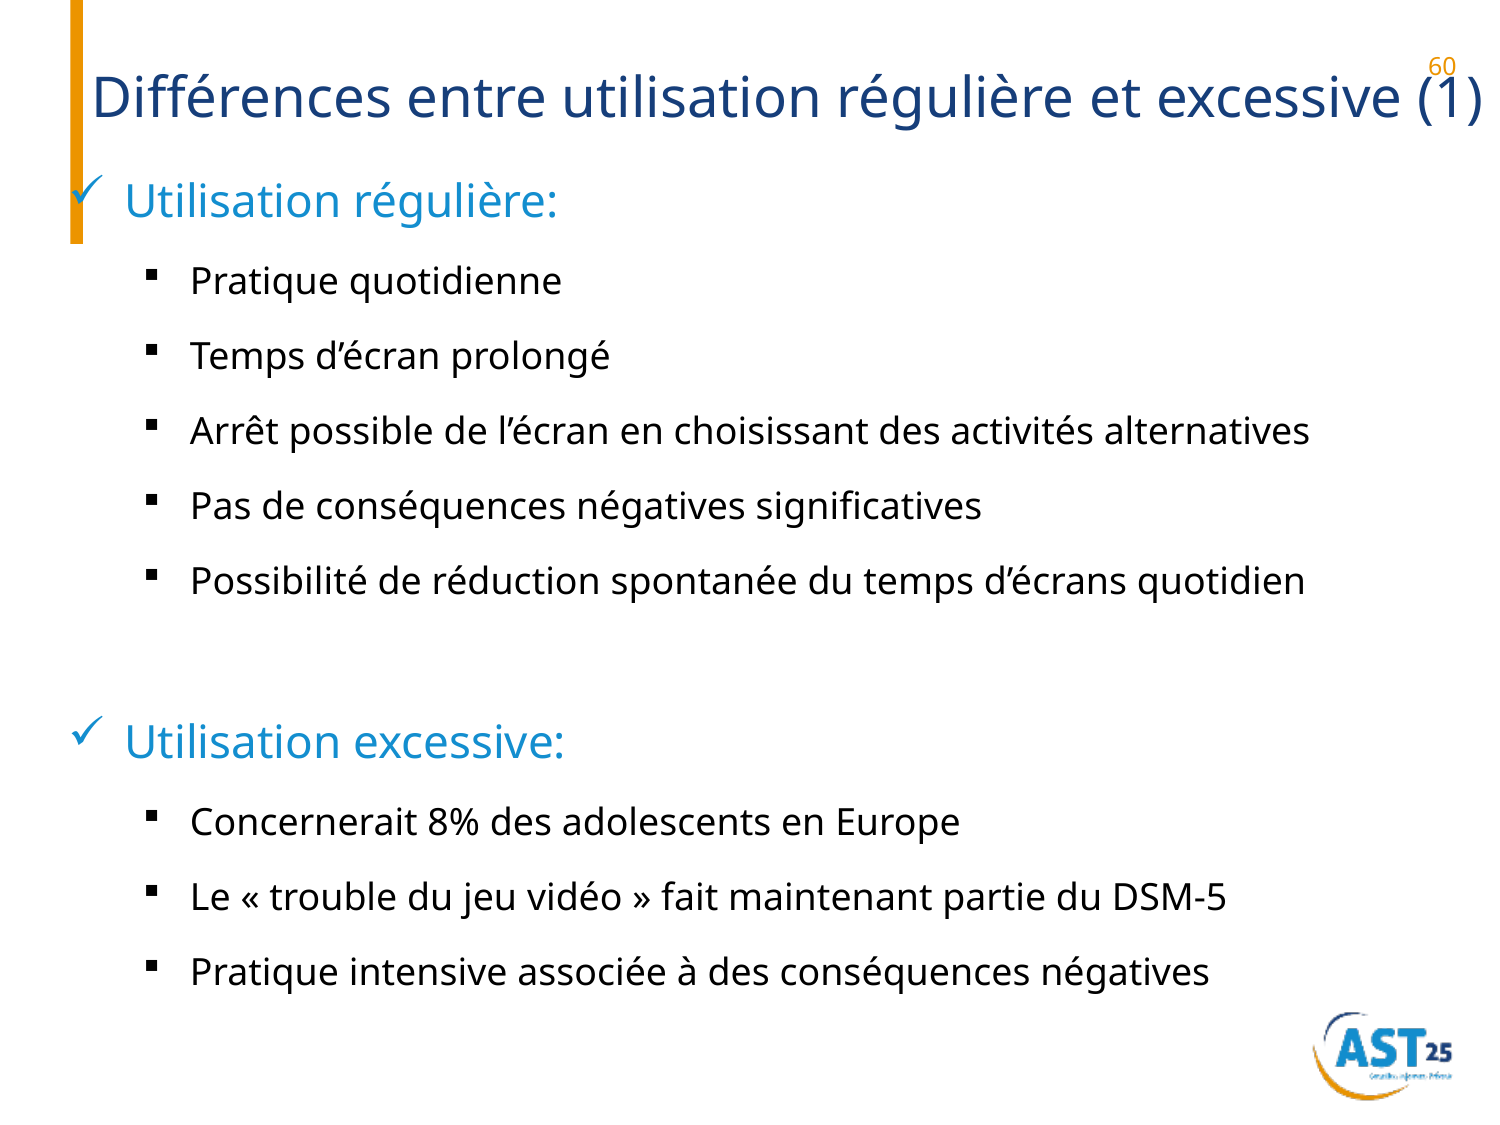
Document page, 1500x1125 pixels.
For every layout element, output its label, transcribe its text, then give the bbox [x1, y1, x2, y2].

list Utilisation régulière: Pratique quotidienne Temps d’écran prolongé Arrêt possible de l’écran en choisissant des activités alternatives Pas de conséquences négatives significatives Possibilité de réduction spontanée du temps d’écrans quotidien Utilisation excessive: Concernerait 8% des adolescents en Europe Le « trouble du jeu vidéo » fait maintenant partie du DSM-5 Pratique intensive associée à des conséquences négatives [53, 136, 1404, 1010]
title Différences entre utilisation régulière et excessive (1) [76, 19, 1500, 137]
picture [1307, 1000, 1461, 1110]
slide_number 60 [1121, 42, 1472, 103]
